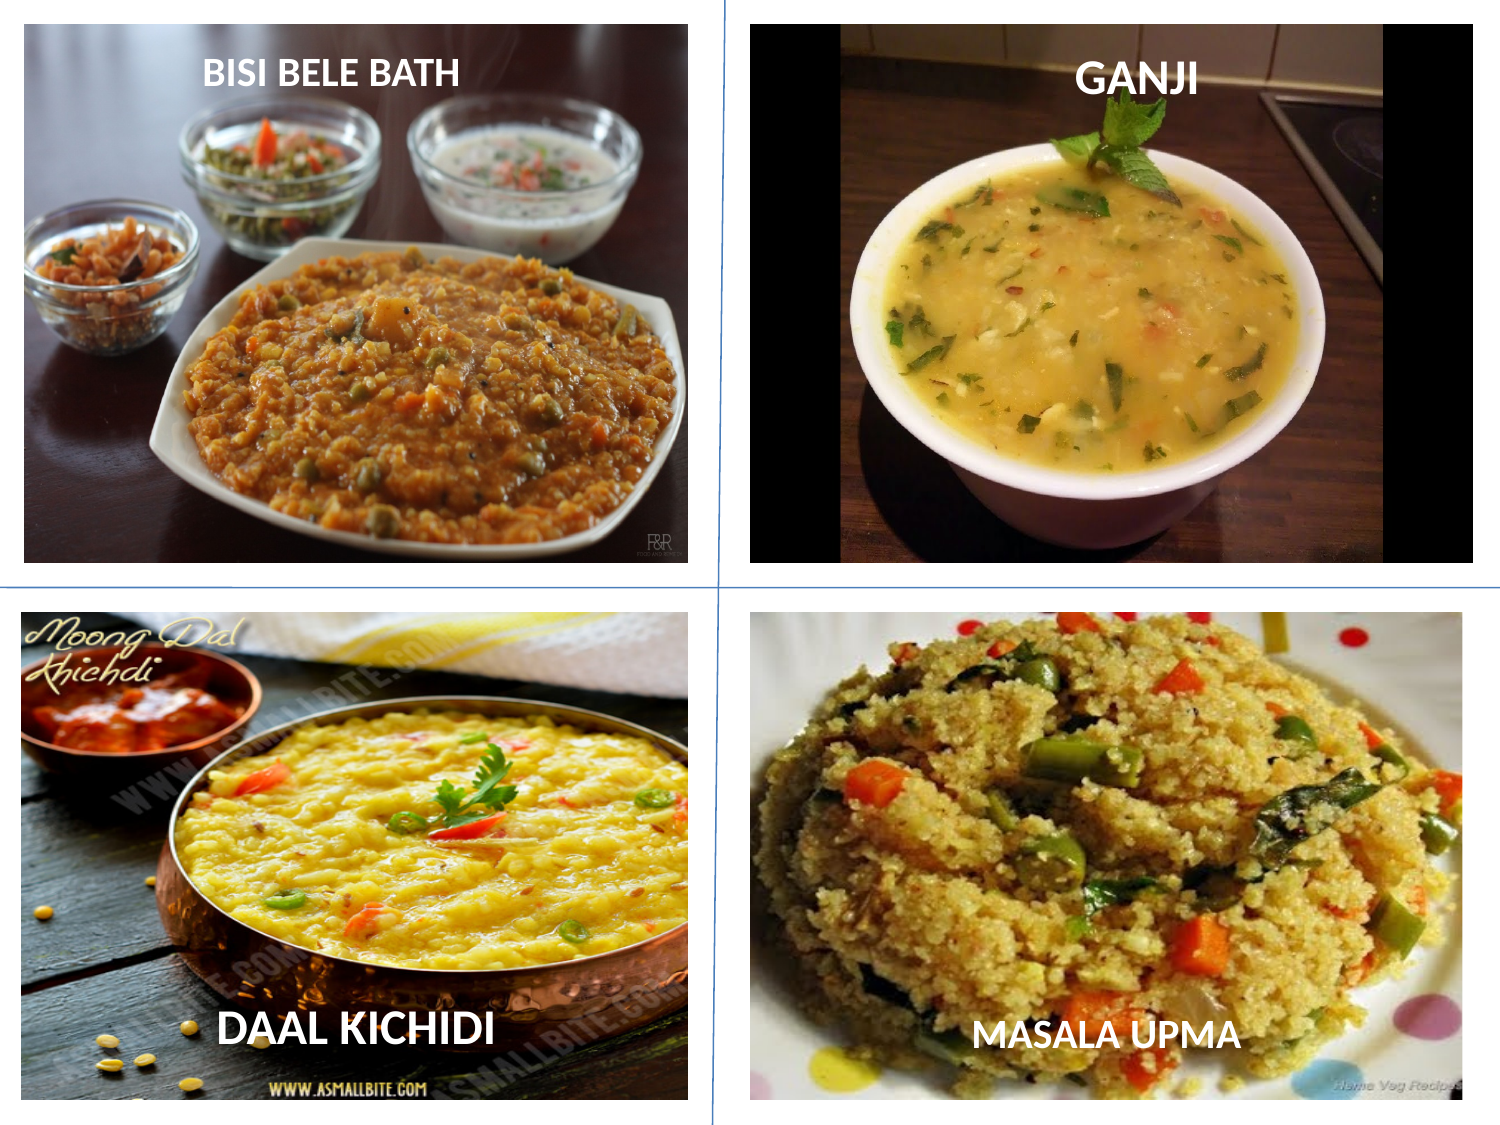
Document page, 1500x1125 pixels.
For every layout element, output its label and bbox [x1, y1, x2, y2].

picture [21, 612, 688, 1101]
picture [749, 612, 1463, 1101]
text_box [155, 555, 1282, 569]
list [749, 24, 1473, 563]
picture [24, 24, 688, 563]
